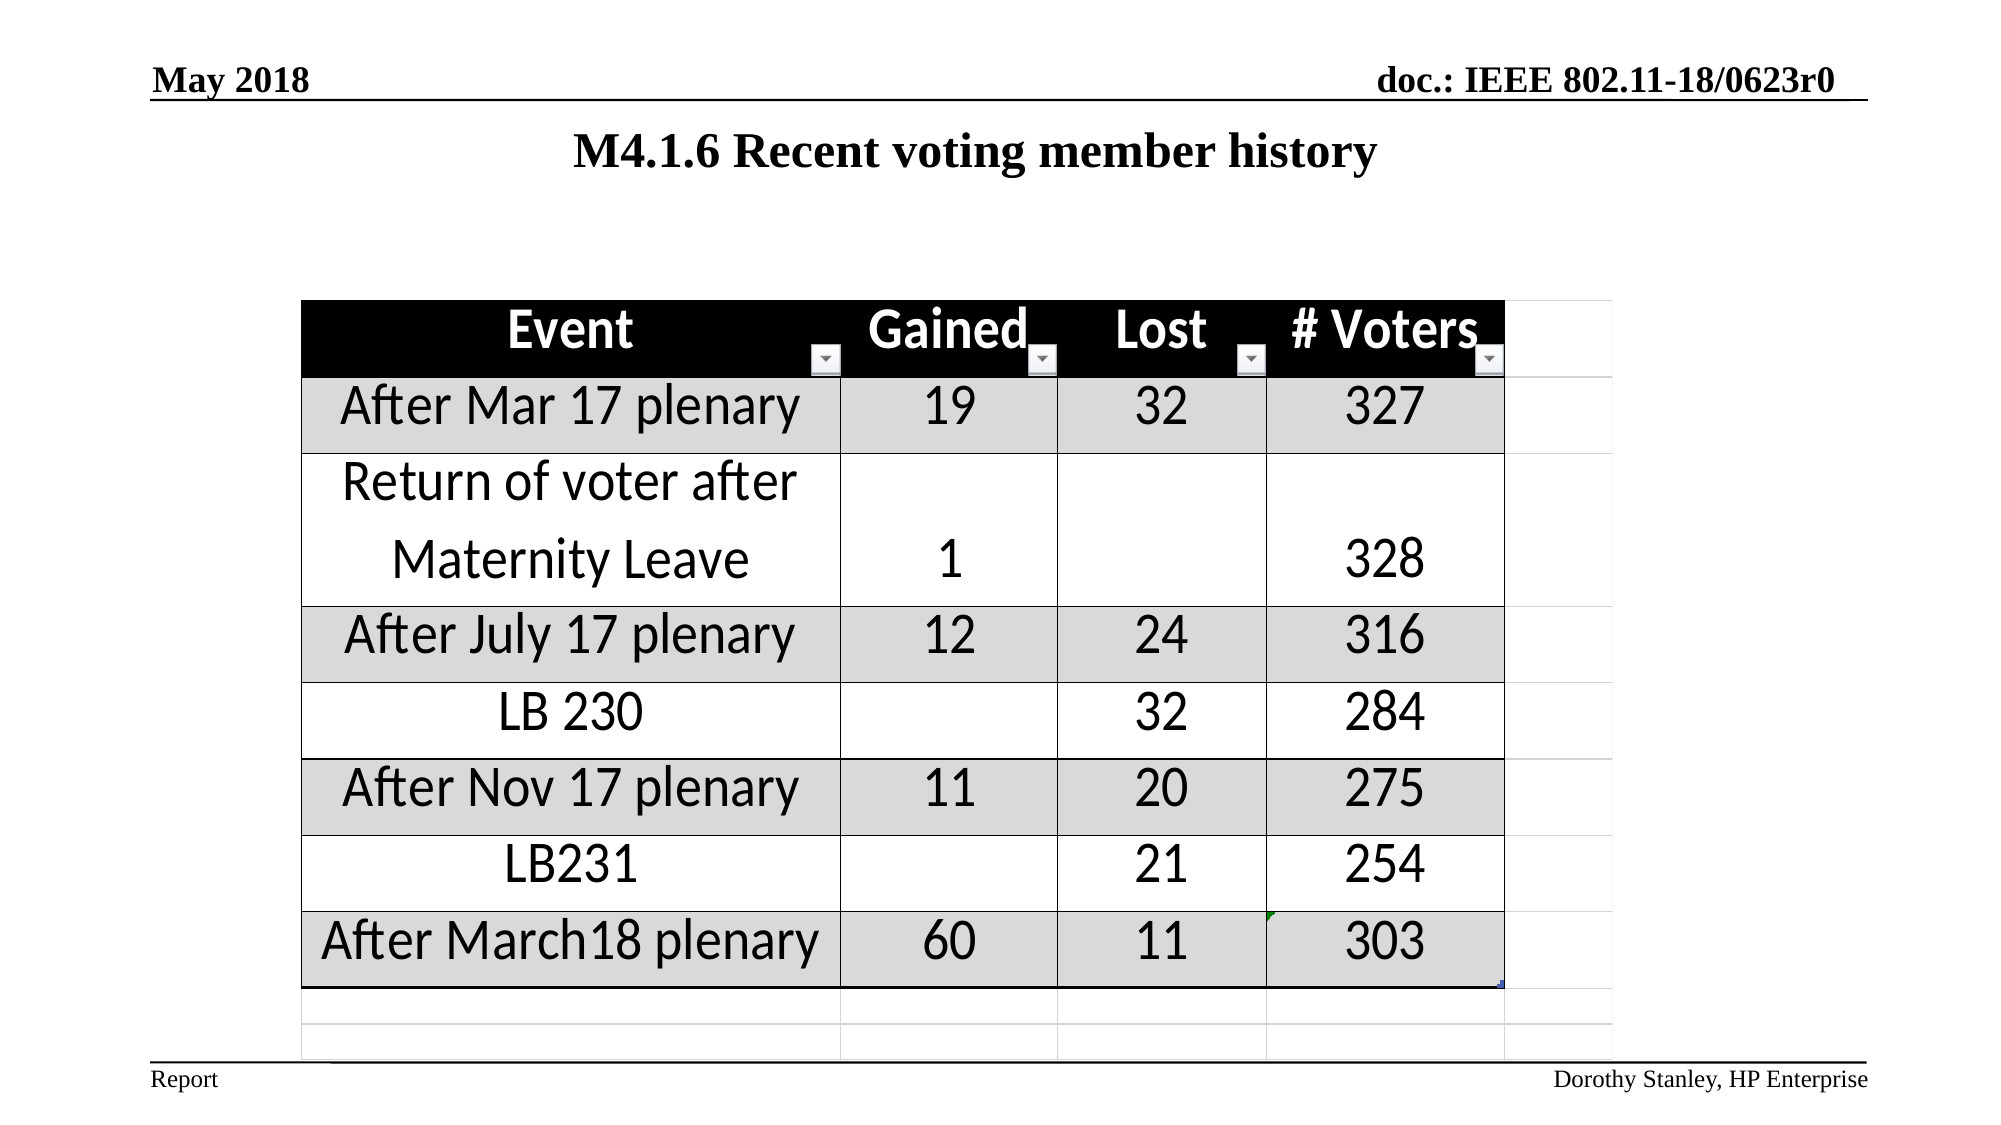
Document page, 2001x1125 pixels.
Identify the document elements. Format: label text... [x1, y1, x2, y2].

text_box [300, 299, 1614, 1061]
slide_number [152, 54, 406, 101]
title M4.1.6 Recent voting member history [338, 103, 1614, 192]
footer Dorothy Stanley, HP Enterprise [1512, 1061, 1869, 1093]
